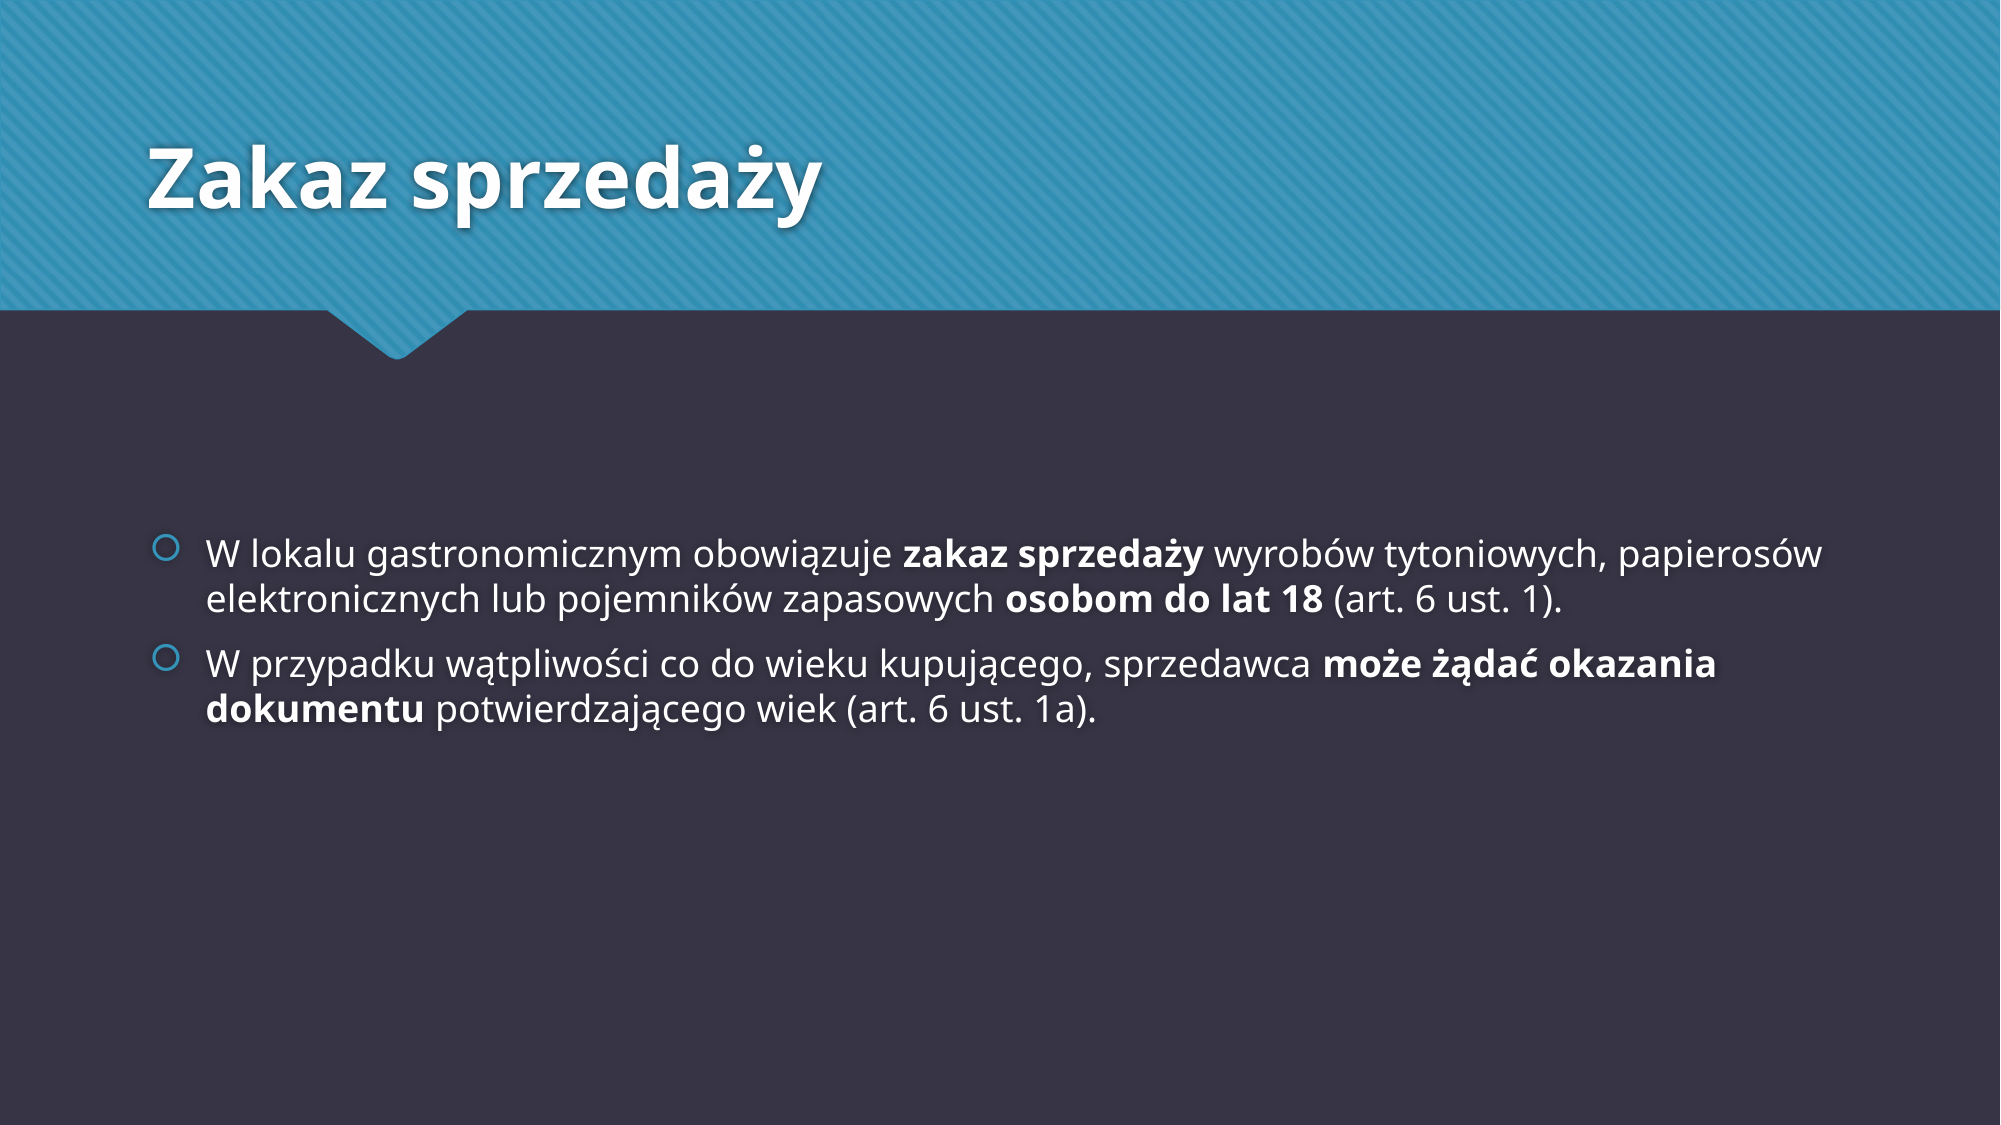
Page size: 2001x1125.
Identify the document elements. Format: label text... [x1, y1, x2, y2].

list W lokalu gastronomicznym obowiązuje zakaz sprzedaży wyrobów tytoniowych, papierosów elektronicznych lub pojemników zapasowych osobom do lat 18 (art. 6 ust. 1). W przypadku wątpliwości co do wieku kupującego, sprzedawca może żądać okazania dokumentu potwierdzającego wiek (art. 6 ust. 1a). [134, 364, 1866, 962]
title Zakaz sprzedaży [132, 73, 1868, 233]
